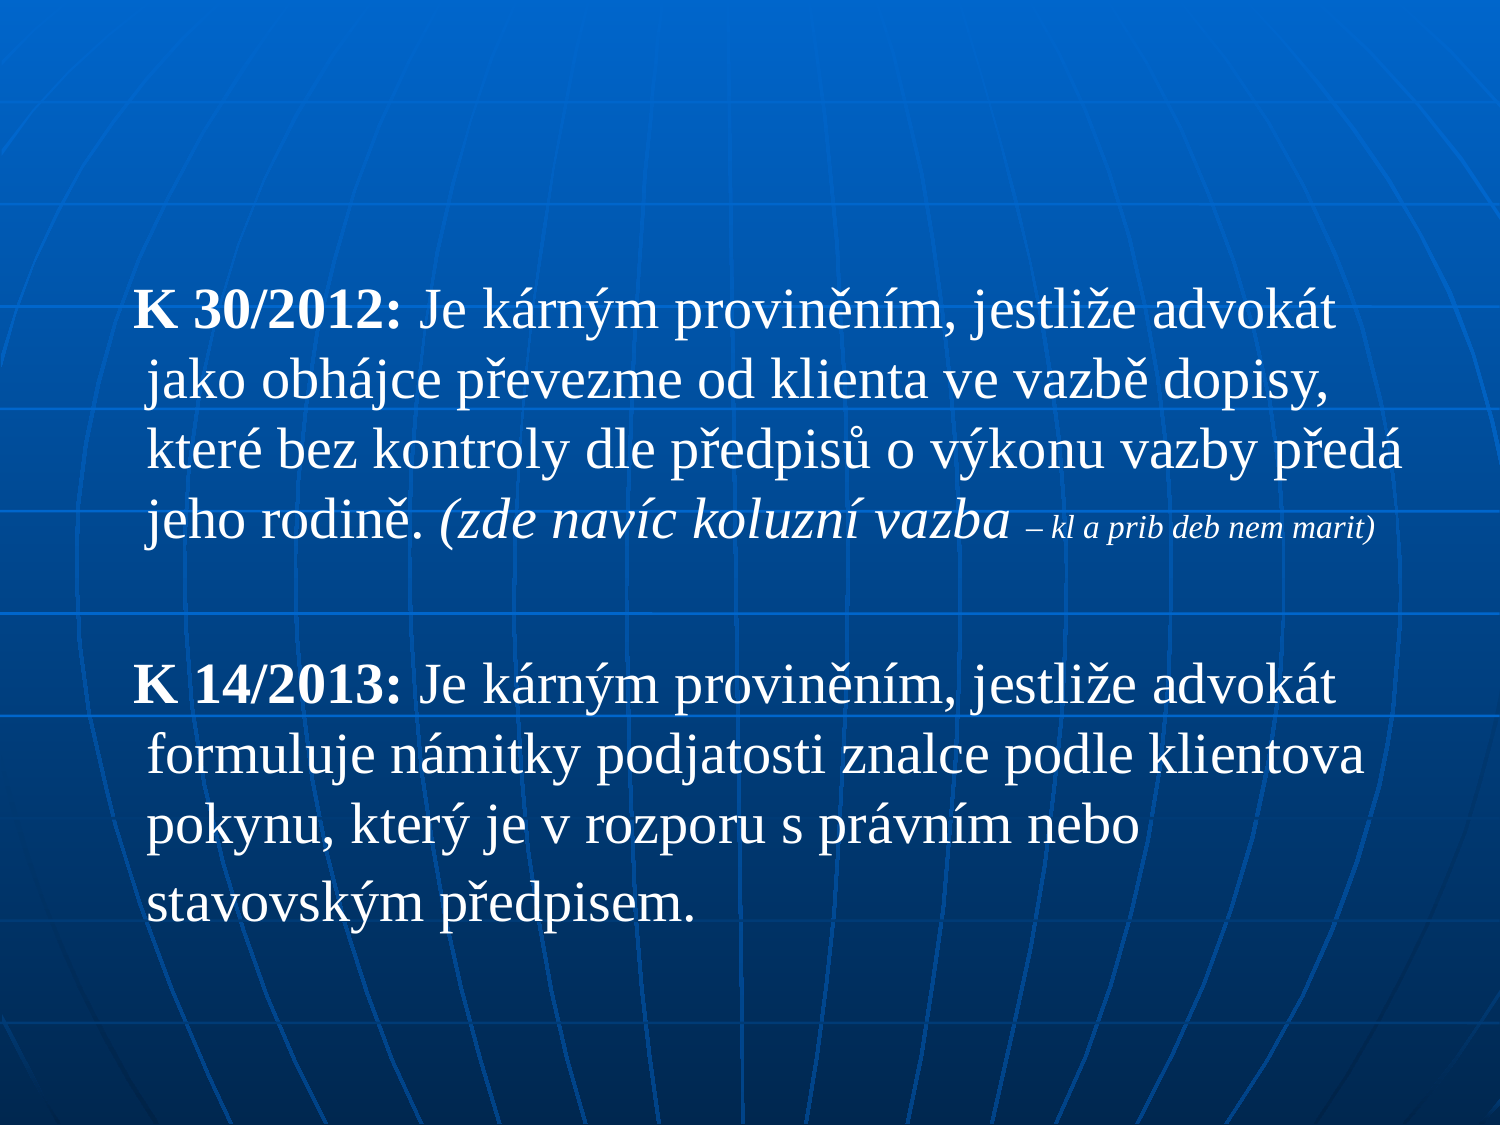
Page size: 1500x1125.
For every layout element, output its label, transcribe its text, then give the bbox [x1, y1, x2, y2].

list K 30/2012: Je kárným proviněním, jestliže advokát jako obhájce převezme od klienta ve vazbě dopisy, které bez kontroly dle předpisů o výkonu vazby předá jeho rodině. (zde navíc koluzní vazba – kl a prib deb nem marit) K 14/2013: Je kárným proviněním, jestliže advokát formuluje námitky podjatosti znalce podle klientova pokynu, který je v rozporu s právním nebo stavovským předpisem. [75, 262, 1425, 1006]
